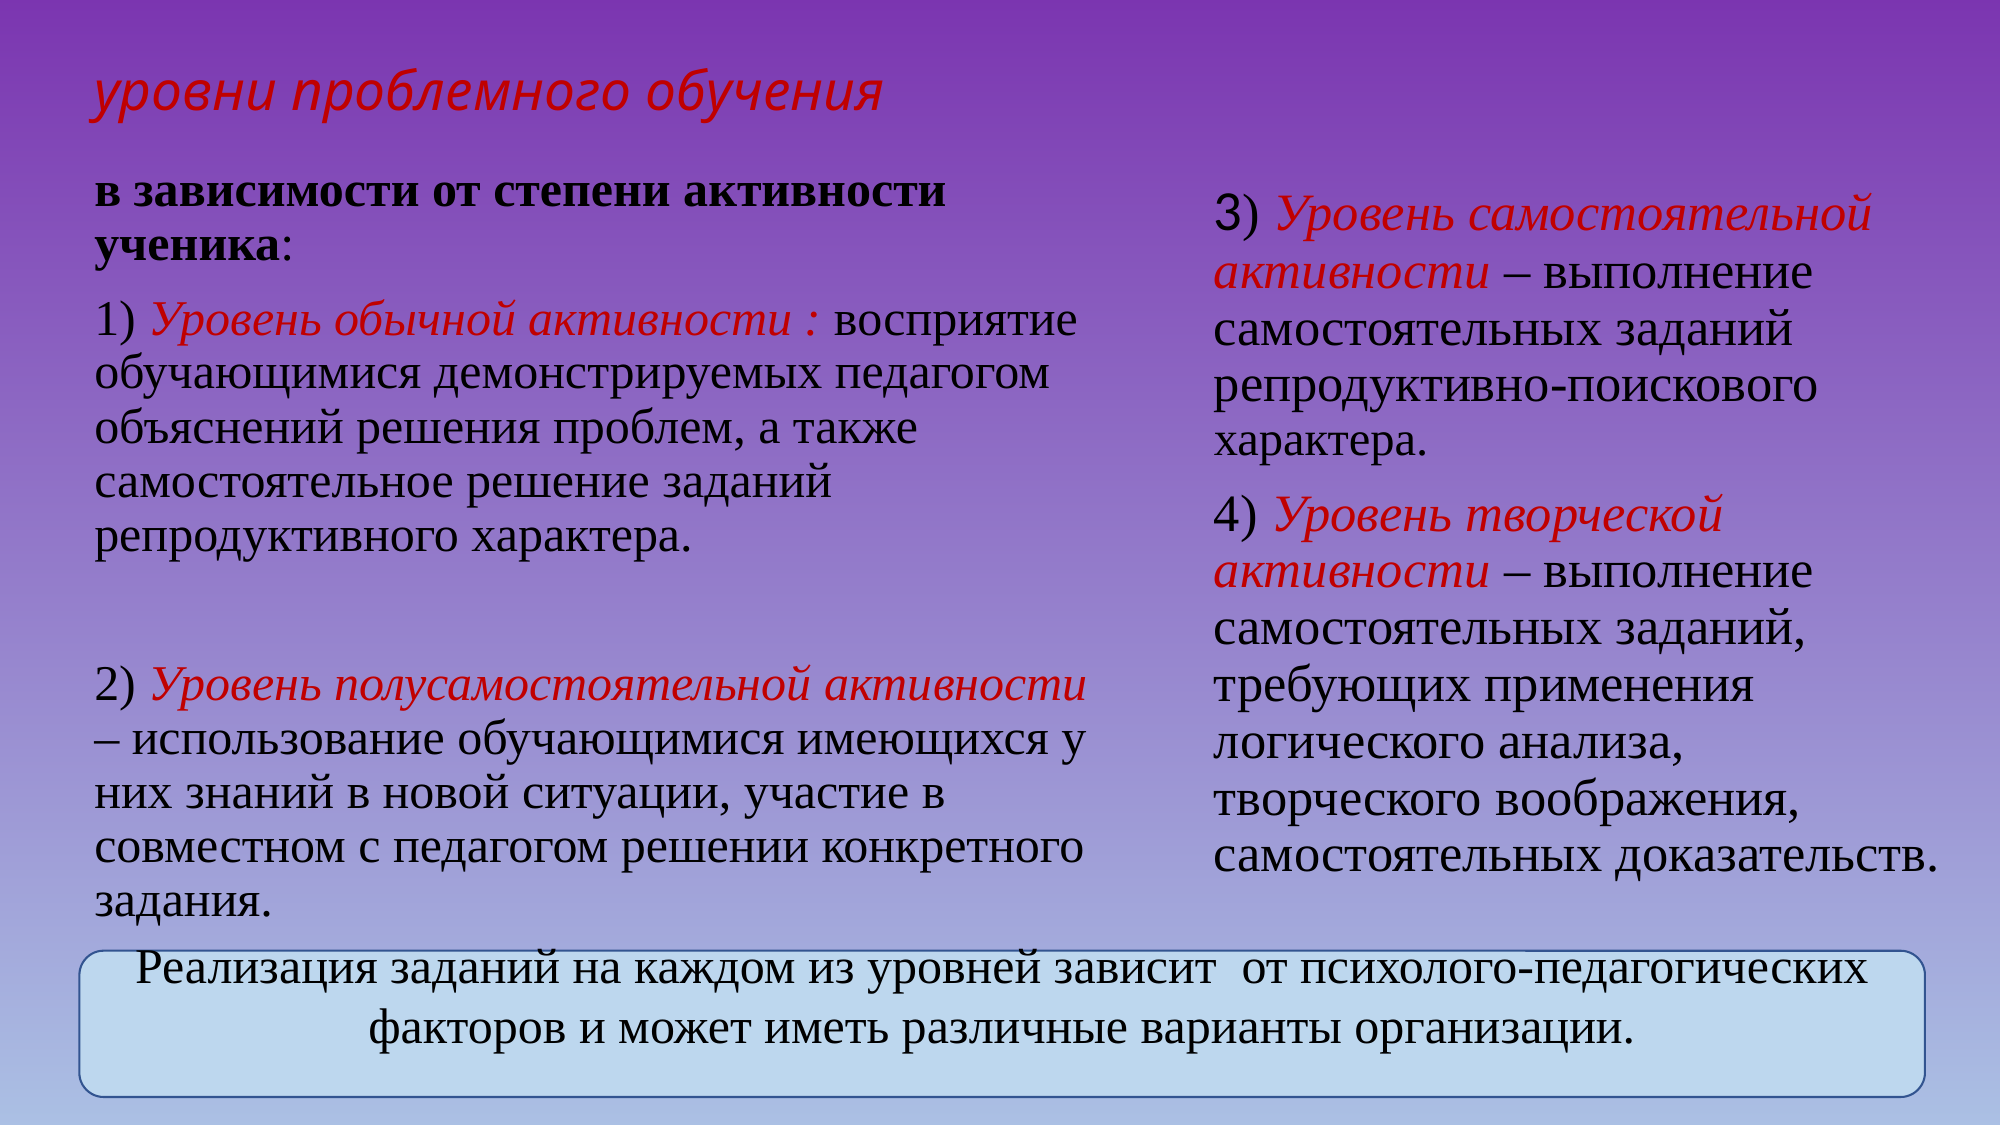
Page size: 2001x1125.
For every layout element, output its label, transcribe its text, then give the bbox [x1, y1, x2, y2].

title уровни проблемного обучения [79, 55, 1814, 131]
list в зависимости от степени активности ученика: 1) Уровень обычной активности : восприятие обучающимися демонстрируемых педагогом объяснений решения проблем, а также самостоятельное решение заданий репродуктивного характера. 2) Уровень полусамостоятельной активности – использование обучающимися имеющихся у них знаний в новой ситуации, участие в совместном с педагогом решении конкретного задания. [79, 155, 1134, 722]
list 3) Уровень самостоятельной активности – выполнение самостоятельных заданий репродуктивно-поискового характера. 4) Уровень творческой активности – выполнение самостоятельных заданий, требующих применения логического анализа, творческого воображения, самостоятельных доказательств. [1199, 174, 1961, 951]
text_box Реализация заданий на каждом из уровней зависит от психолого-педагогических факторов и может иметь различные варианты организации. [78, 949, 1926, 1099]
